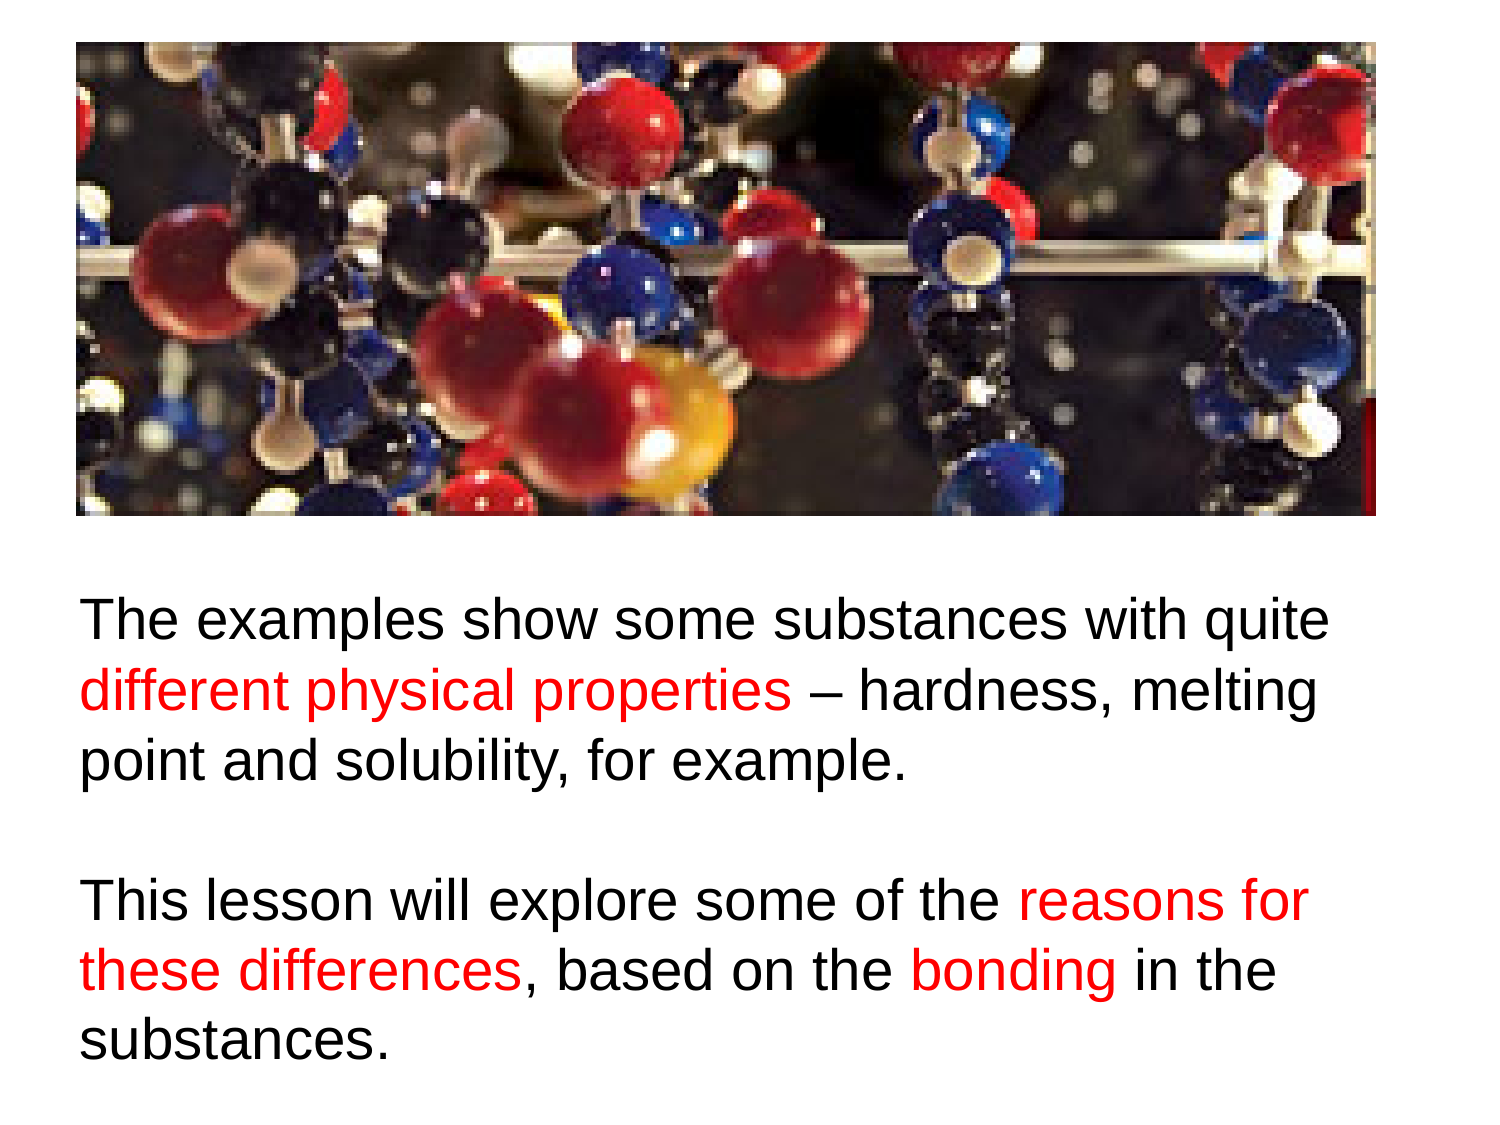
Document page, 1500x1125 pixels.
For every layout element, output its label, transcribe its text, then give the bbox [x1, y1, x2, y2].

text_box The examples show some substances with quite different physical properties – hardness, melting point and solubility, for example. This lesson will explore some of the reasons for these differences, based on the bonding in the substances. [64, 574, 1459, 1079]
picture [76, 42, 1377, 516]
